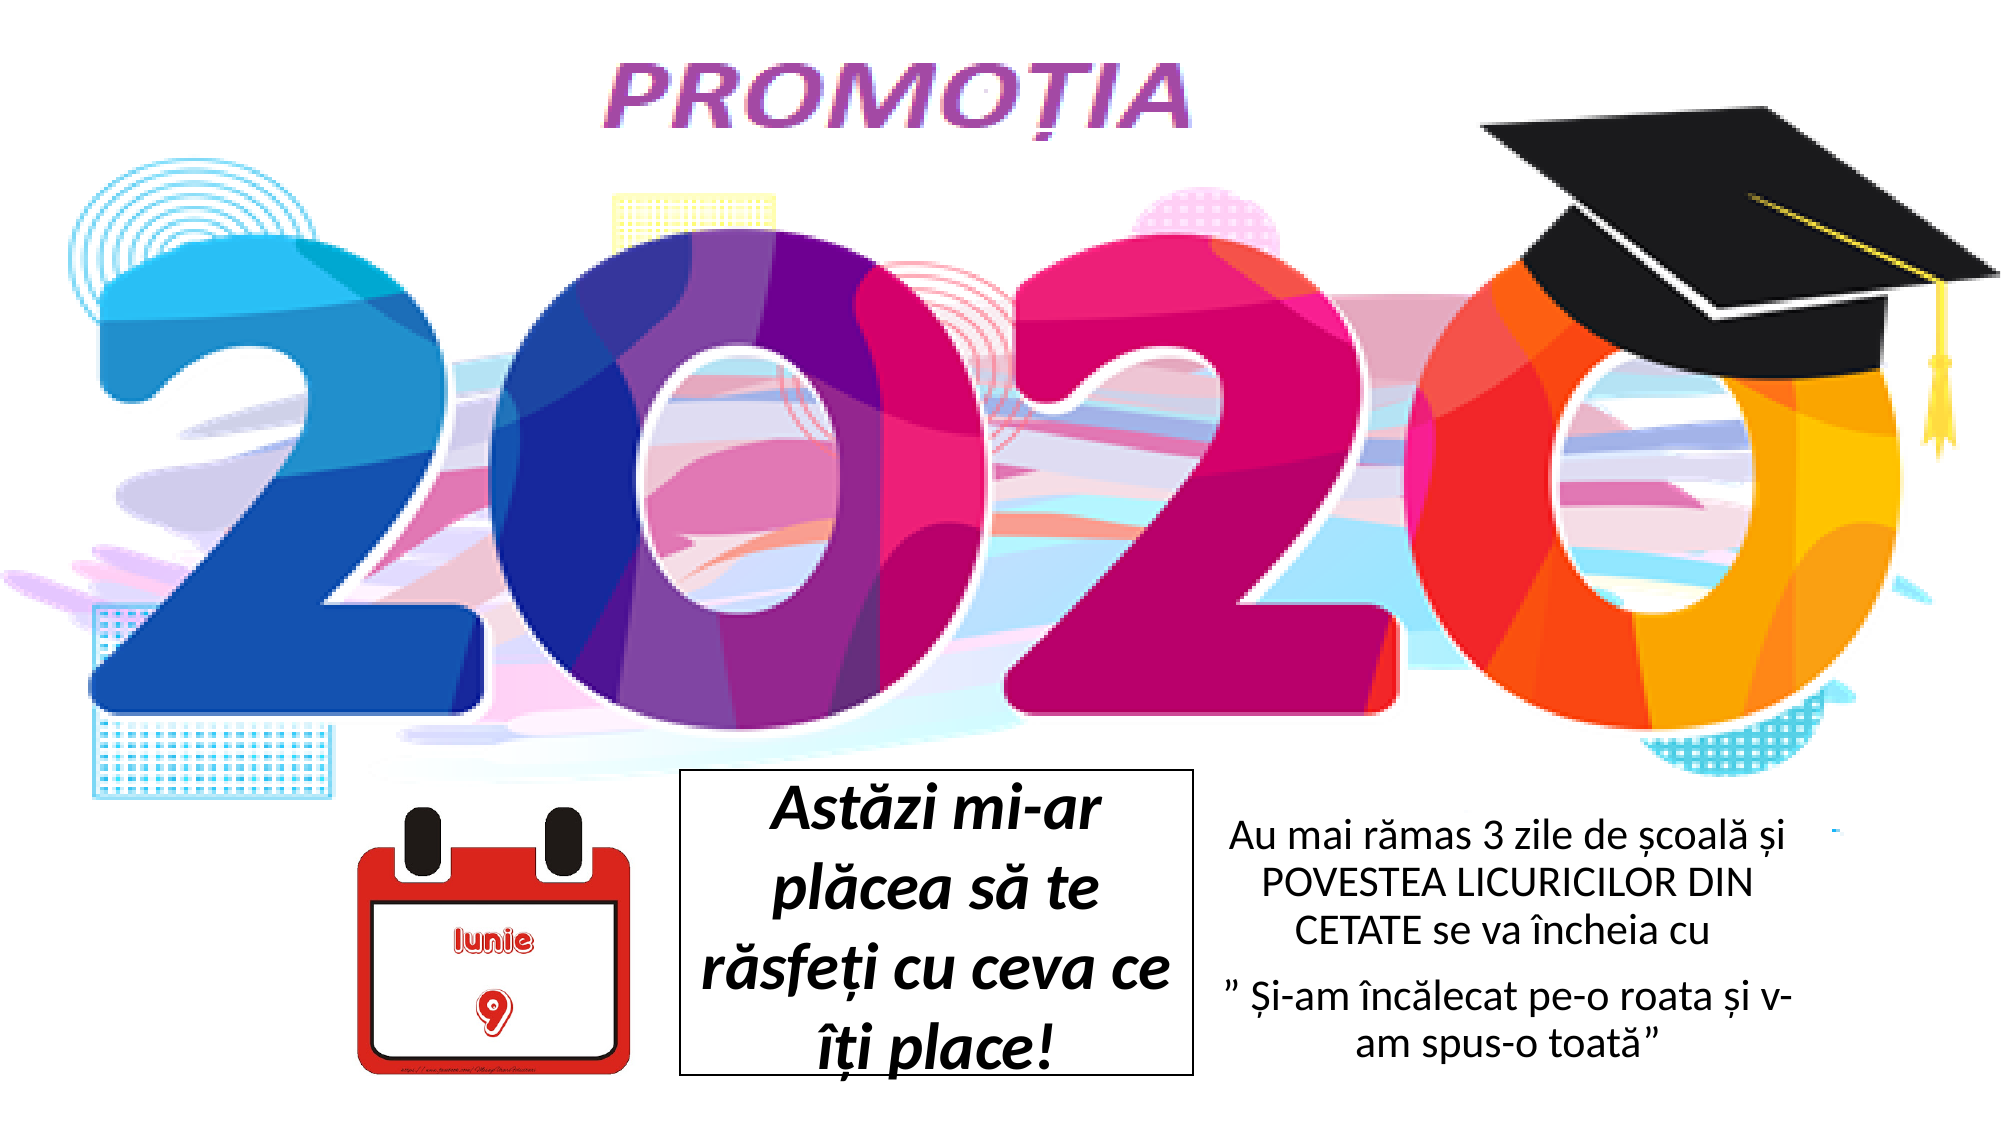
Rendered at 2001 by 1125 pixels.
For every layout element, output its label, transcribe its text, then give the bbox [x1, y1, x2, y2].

picture [0, 0, 2001, 1125]
text_box Astăzi mi-ar plăcea să te răsfeți cu ceva ce îți place! [679, 769, 1194, 1076]
subtitle Au mai rămas 3 zile de școală și POVESTEA LICURICILOR DIN CETATE se va încheia cu ” Și-am încălecat pe-o roata și v-am spus-o toată” [1194, 803, 1823, 1076]
